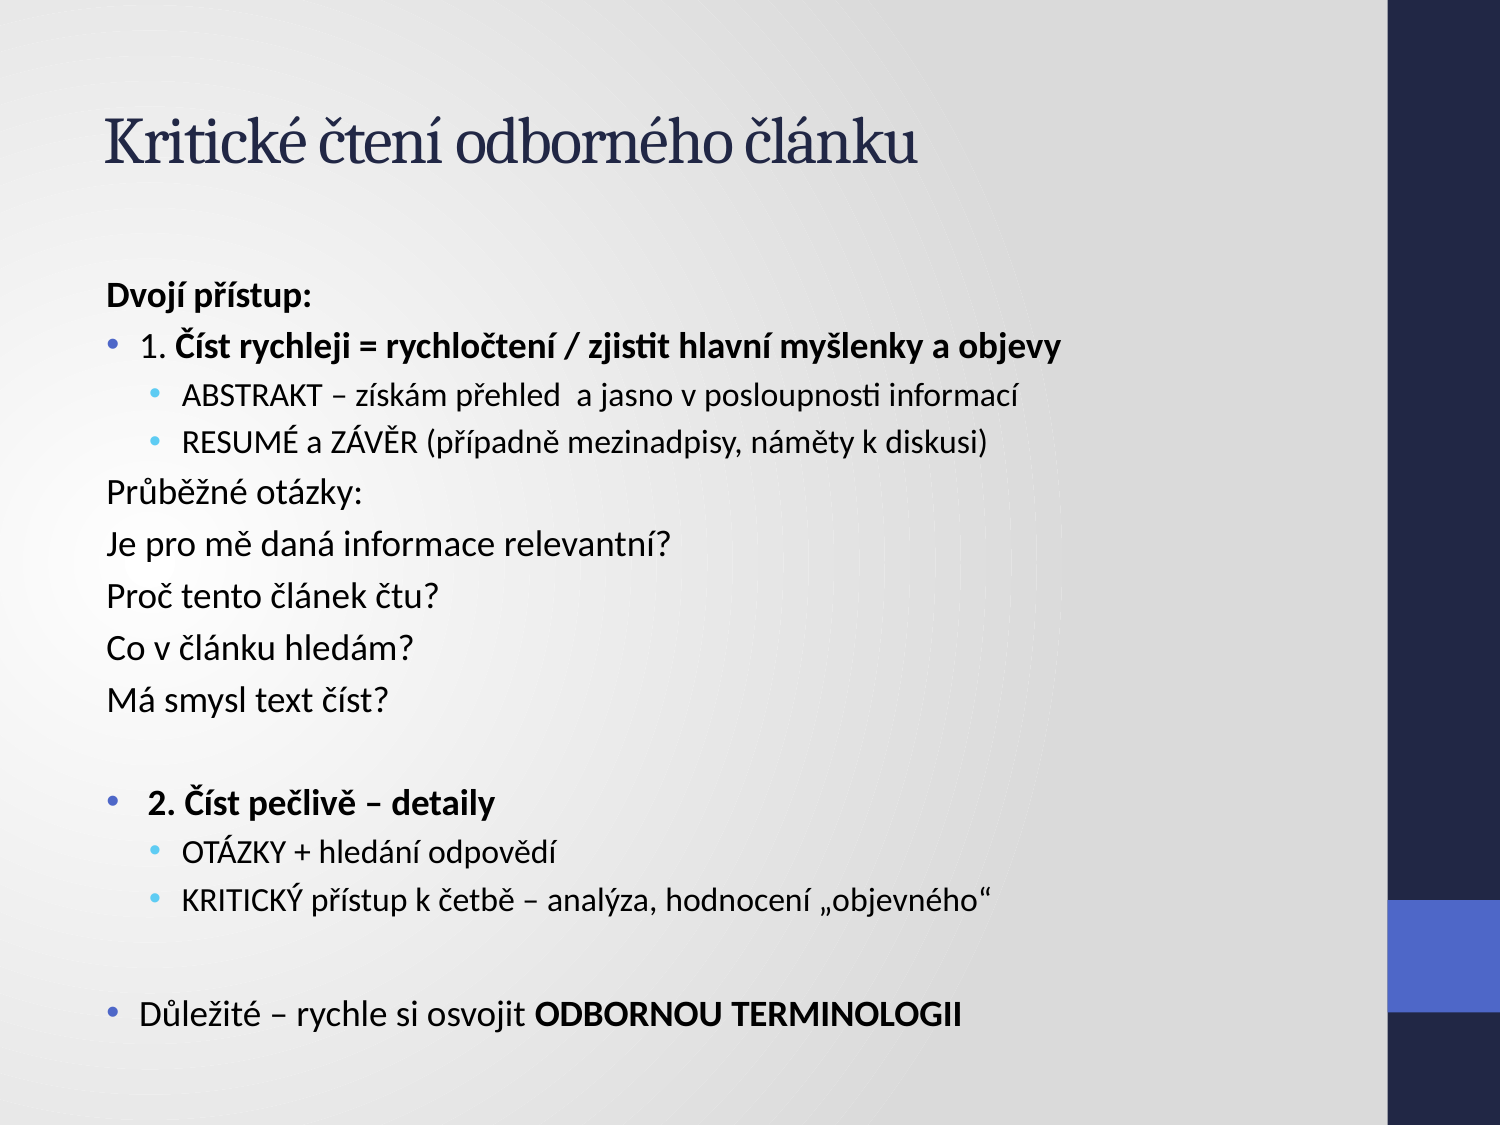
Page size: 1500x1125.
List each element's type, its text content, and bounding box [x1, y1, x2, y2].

list Dvojí přístup: 1. Číst rychleji = rychločtení / zjistit hlavní myšlenky a objevy ABSTRAKT – získám přehled a jasno v posloupnosti informací RESUMÉ a ZÁVĚR (případně mezinadpisy, náměty k diskusi) Průběžné otázky: Je pro mě daná informace relevantní? Proč tento článek čtu? Co v článku hledám? Má smysl text číst? 2. Číst pečlivě – detaily OTÁZKY + hledání odpovědí KRITICKÝ přístup k četbě – analýza, hodnocení „objevného“ Důležité – rychle si osvojit ODBORNOU TERMINOLOGII [75, 262, 1325, 1050]
title Kritické čtení odborného článku [88, 42, 1339, 231]
